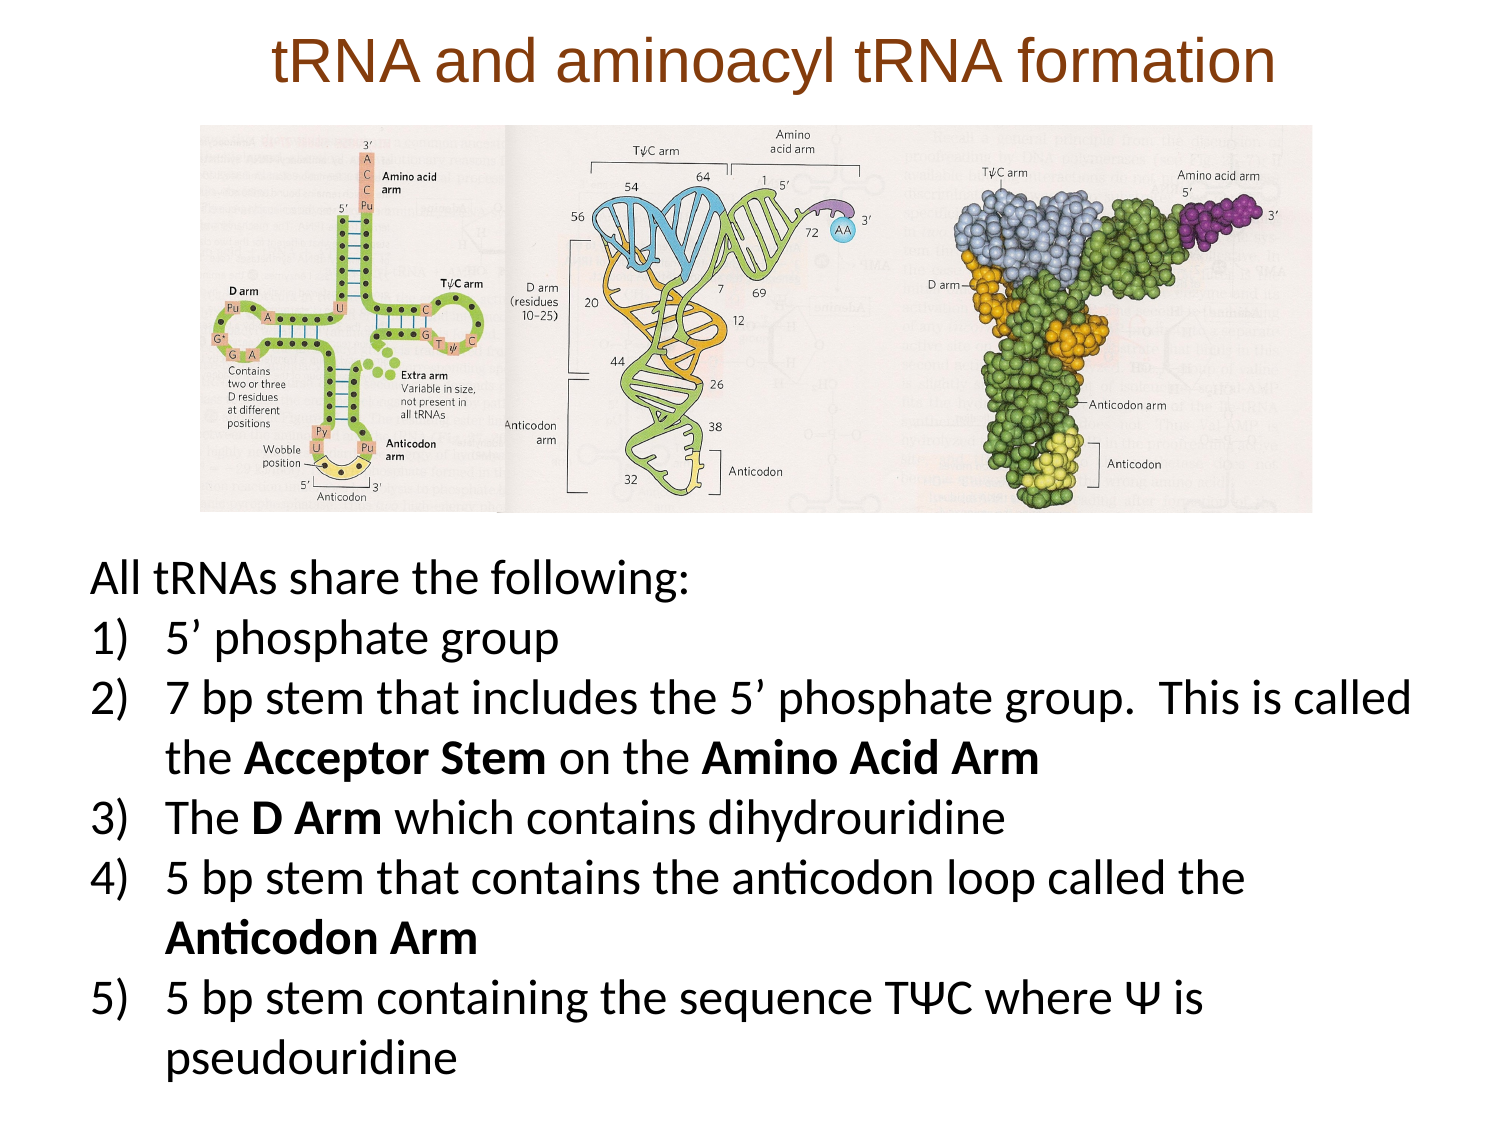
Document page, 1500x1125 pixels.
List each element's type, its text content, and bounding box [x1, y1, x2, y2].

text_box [199, 124, 1313, 513]
text_box tRNA and aminoacyl tRNA formation [50, 12, 1500, 103]
text_box All tRNAs share the following: 5’ phosphate group 7 bp stem that includes the 5’ phosphate group. This is called the Acceptor Stem on the Amino Acid Arm The D Arm which contains dihydrouridine 5 bp stem that contains the anticodon loop called the Anticodon Arm 5 bp stem containing the sequence TΨC where Ψ is pseudouridine [74, 537, 1438, 1093]
